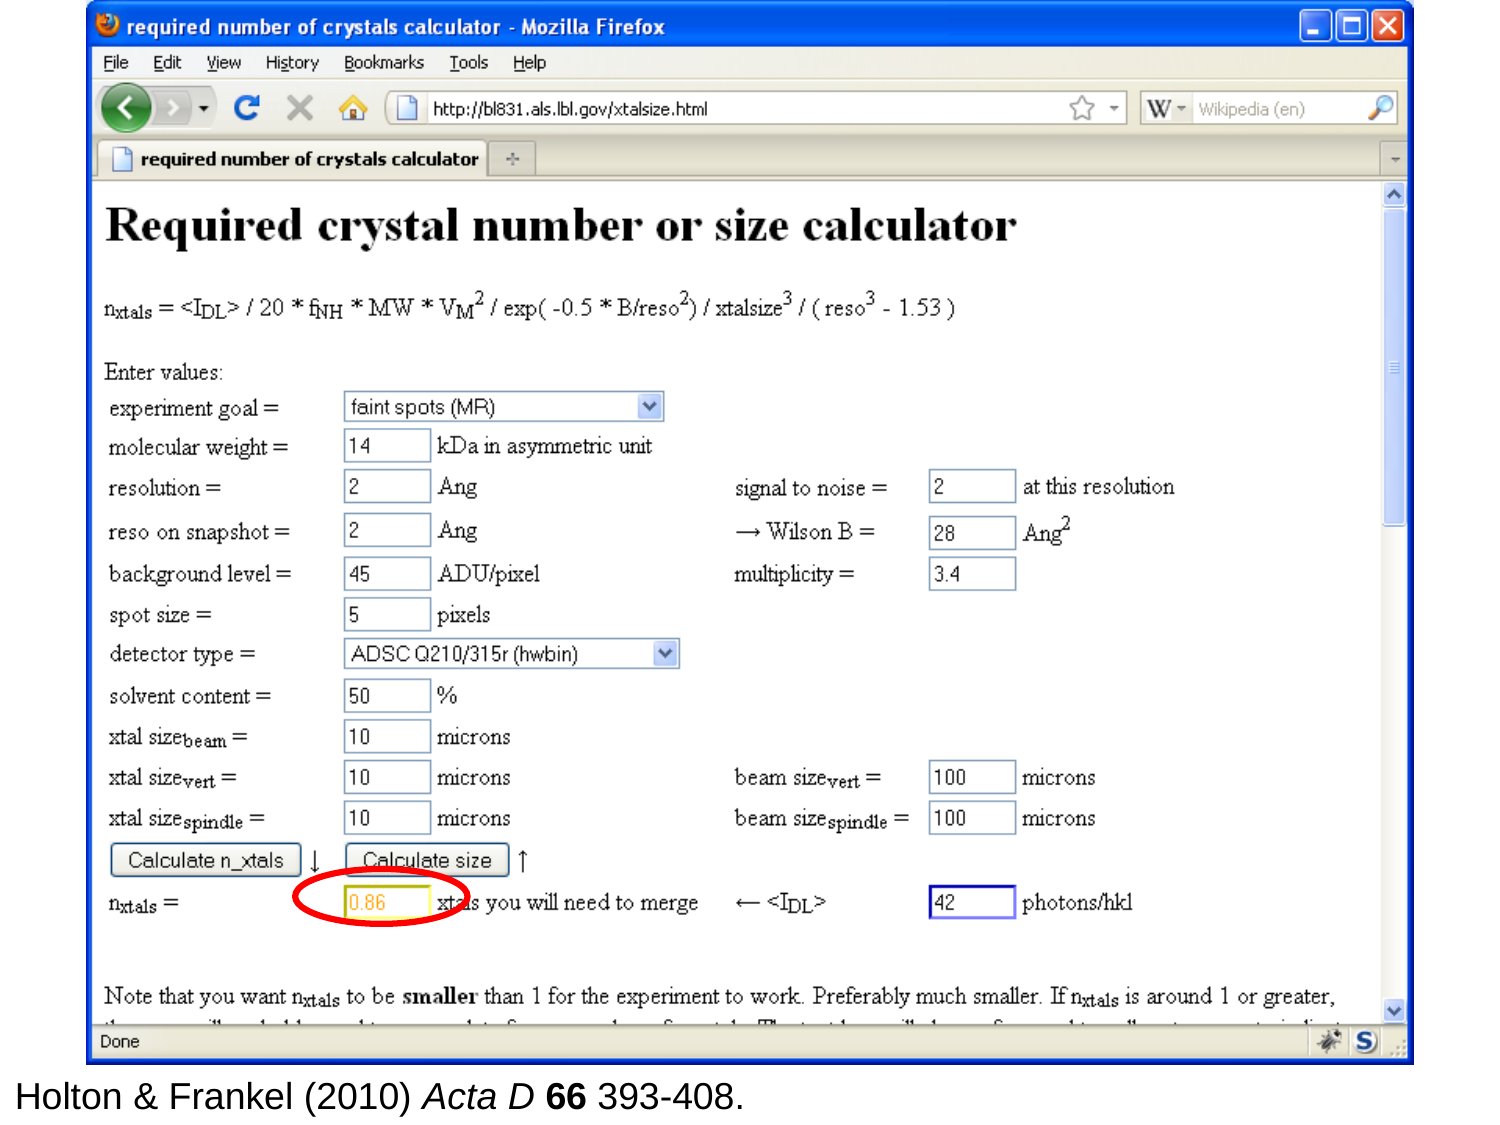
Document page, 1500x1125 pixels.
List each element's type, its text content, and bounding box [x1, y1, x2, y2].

text_box Holton & Frankel (2010) Acta D 66 393-408. [0, 1064, 1029, 1125]
picture [86, 0, 1414, 1065]
